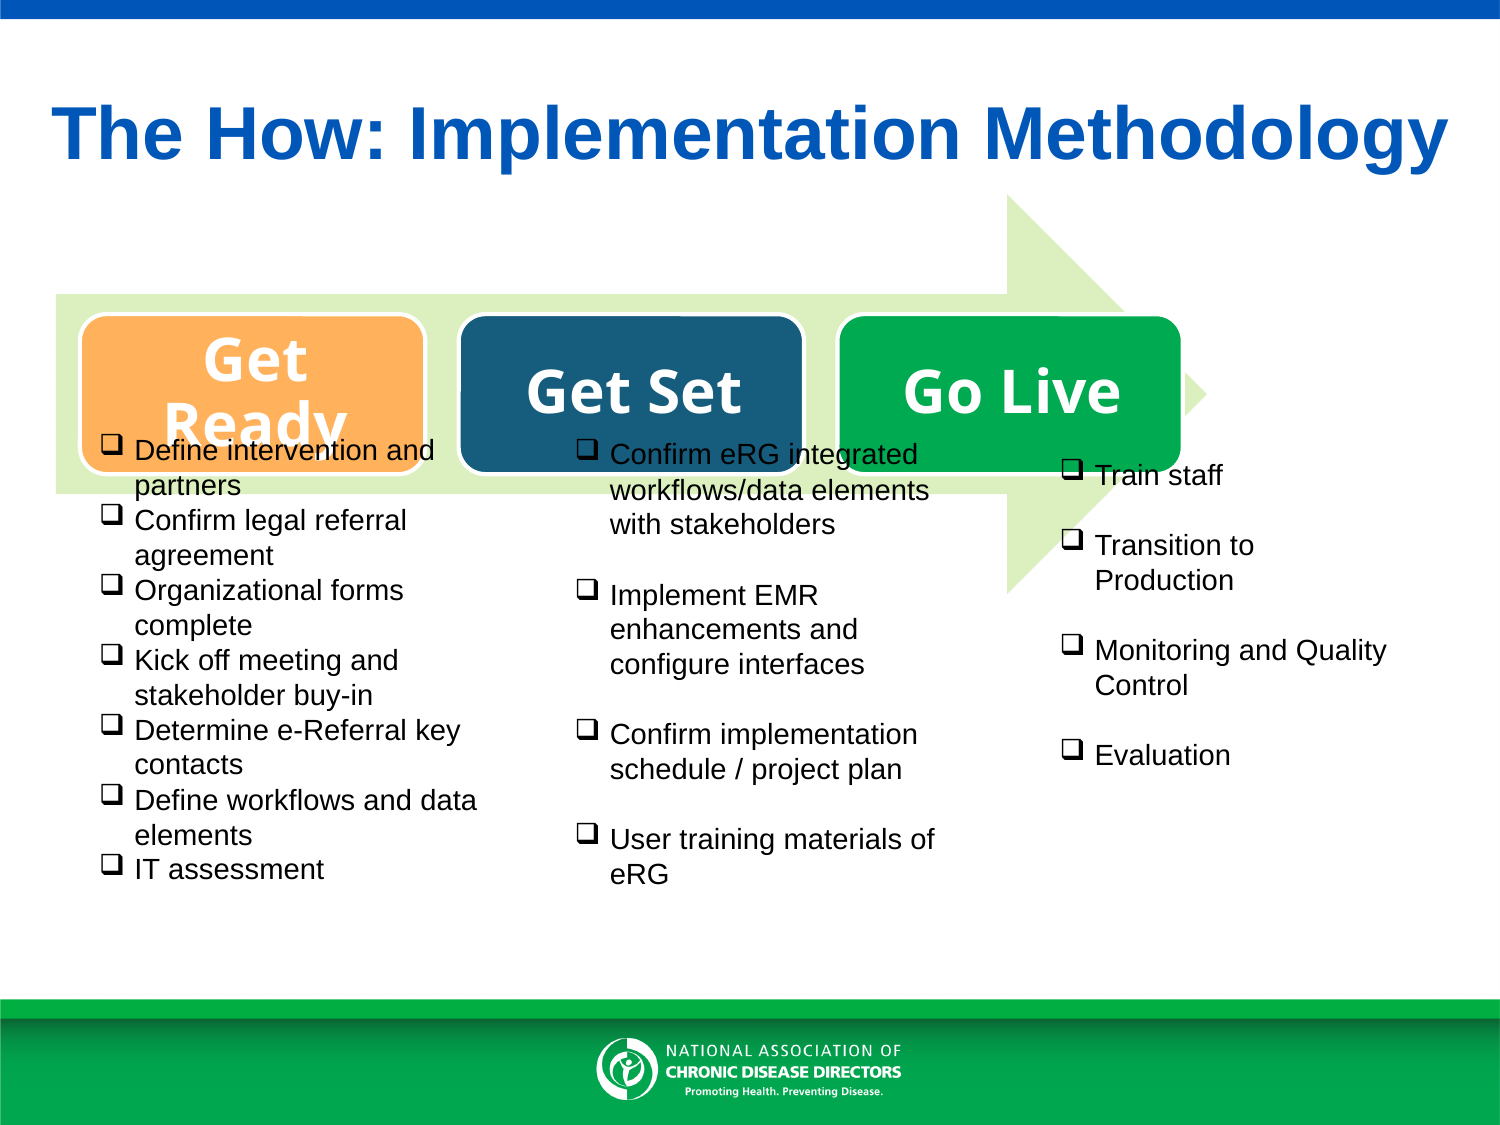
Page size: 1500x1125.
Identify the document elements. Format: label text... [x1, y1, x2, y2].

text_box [55, 193, 1455, 904]
title The How: Implementation Methodology [36, 48, 1468, 212]
picture [0, 0, 1500, 1125]
